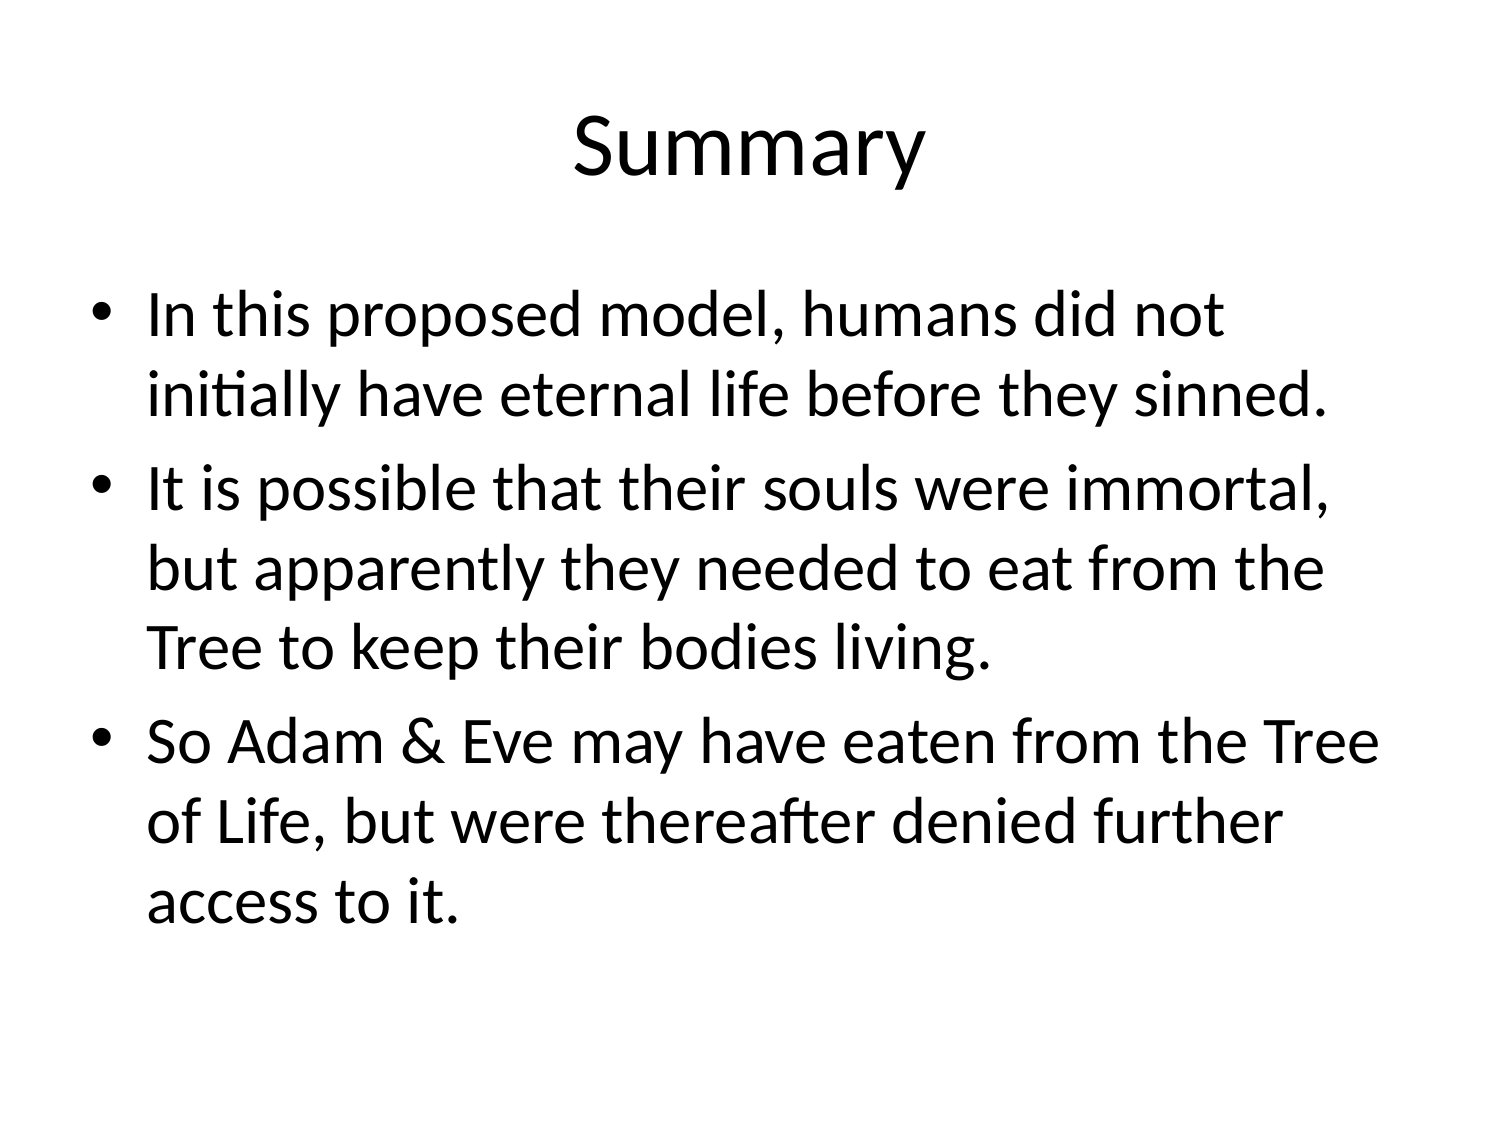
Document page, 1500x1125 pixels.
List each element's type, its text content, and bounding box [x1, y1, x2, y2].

title Summary [75, 45, 1425, 233]
list In this proposed model, humans did not initially have eternal life before they sinned. It is possible that their souls were immortal, but apparently they needed to eat from the Tree to keep their bodies living. So Adam & Eve may have eaten from the Tree of Life, but were thereafter denied further access to it. [75, 262, 1425, 1005]
